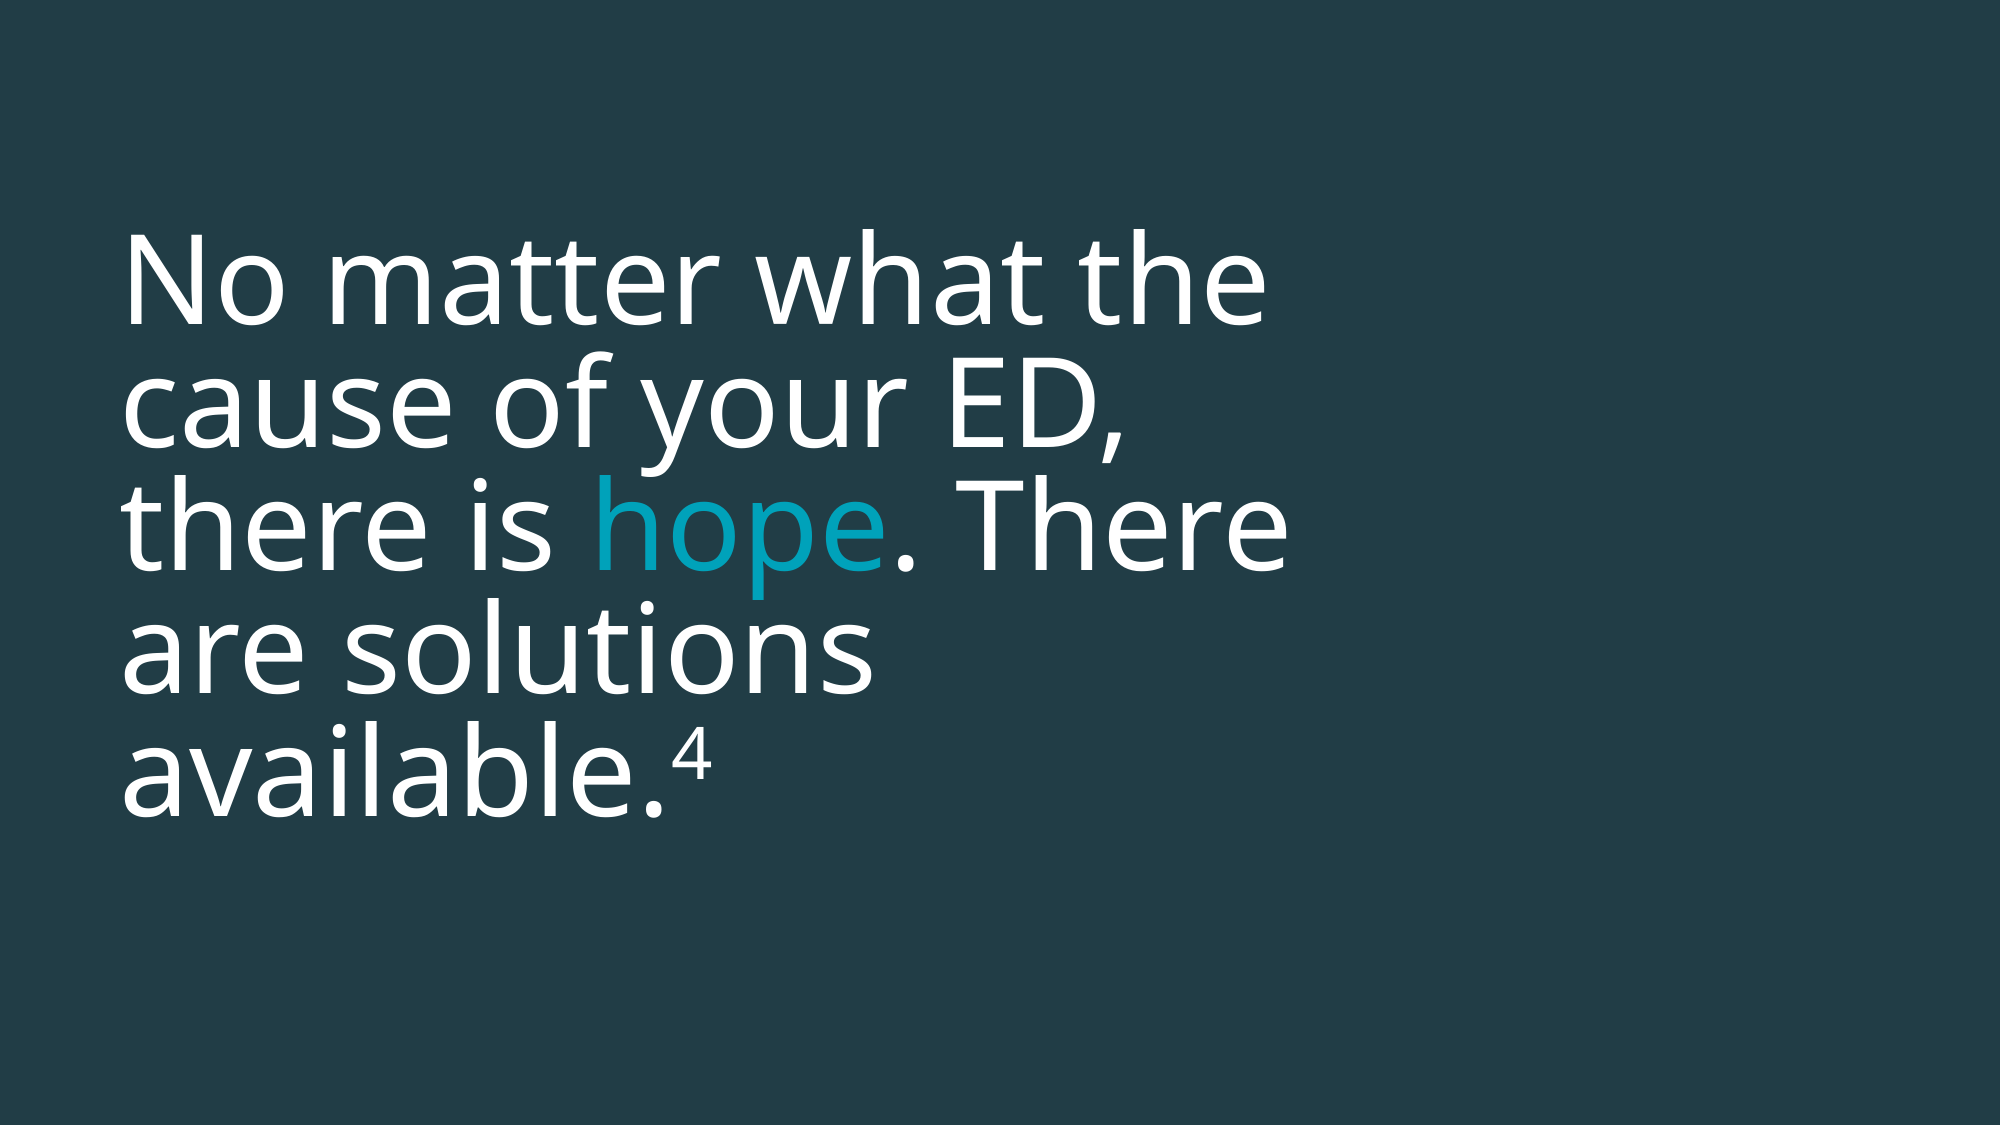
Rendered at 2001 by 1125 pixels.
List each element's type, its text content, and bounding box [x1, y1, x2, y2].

text_box No matter what the cause of your ED, there is hope. There are solutions available.4 [119, 522, 1426, 842]
